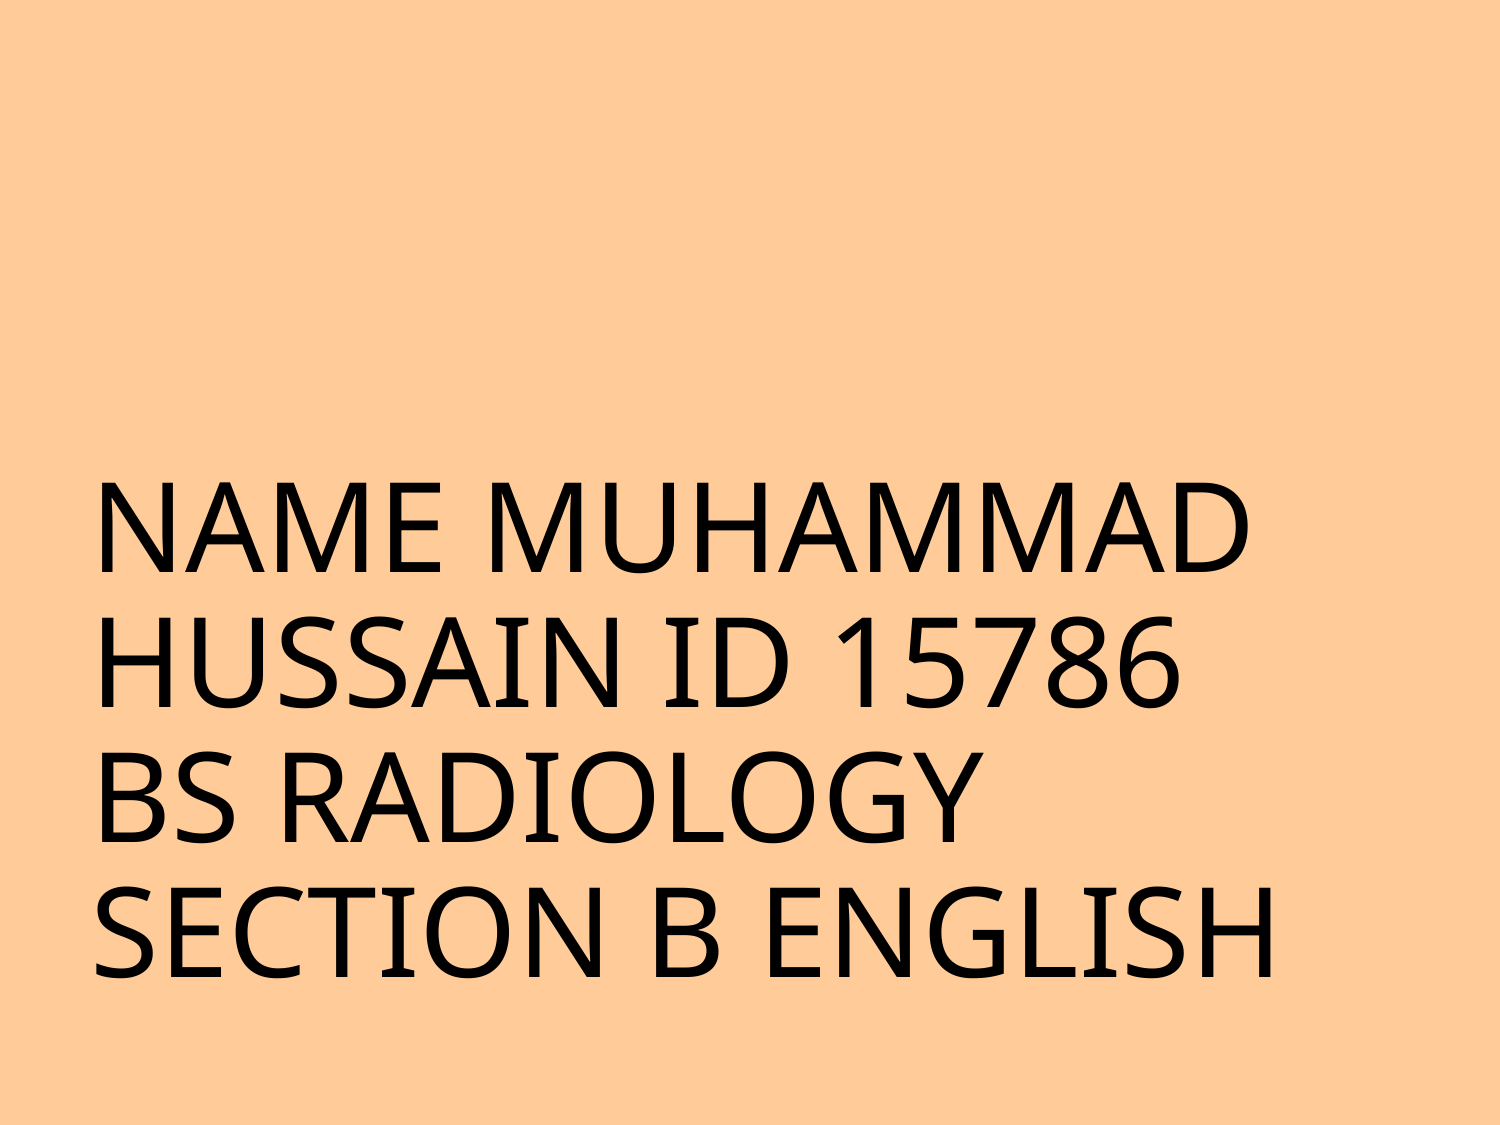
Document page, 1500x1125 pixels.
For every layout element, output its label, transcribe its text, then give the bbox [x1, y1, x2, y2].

title NAME MUHAMMAD HUSSAIN ID 15786 BS RADIOLOGY SECTION B ENGLISH [75, 94, 1359, 1013]
